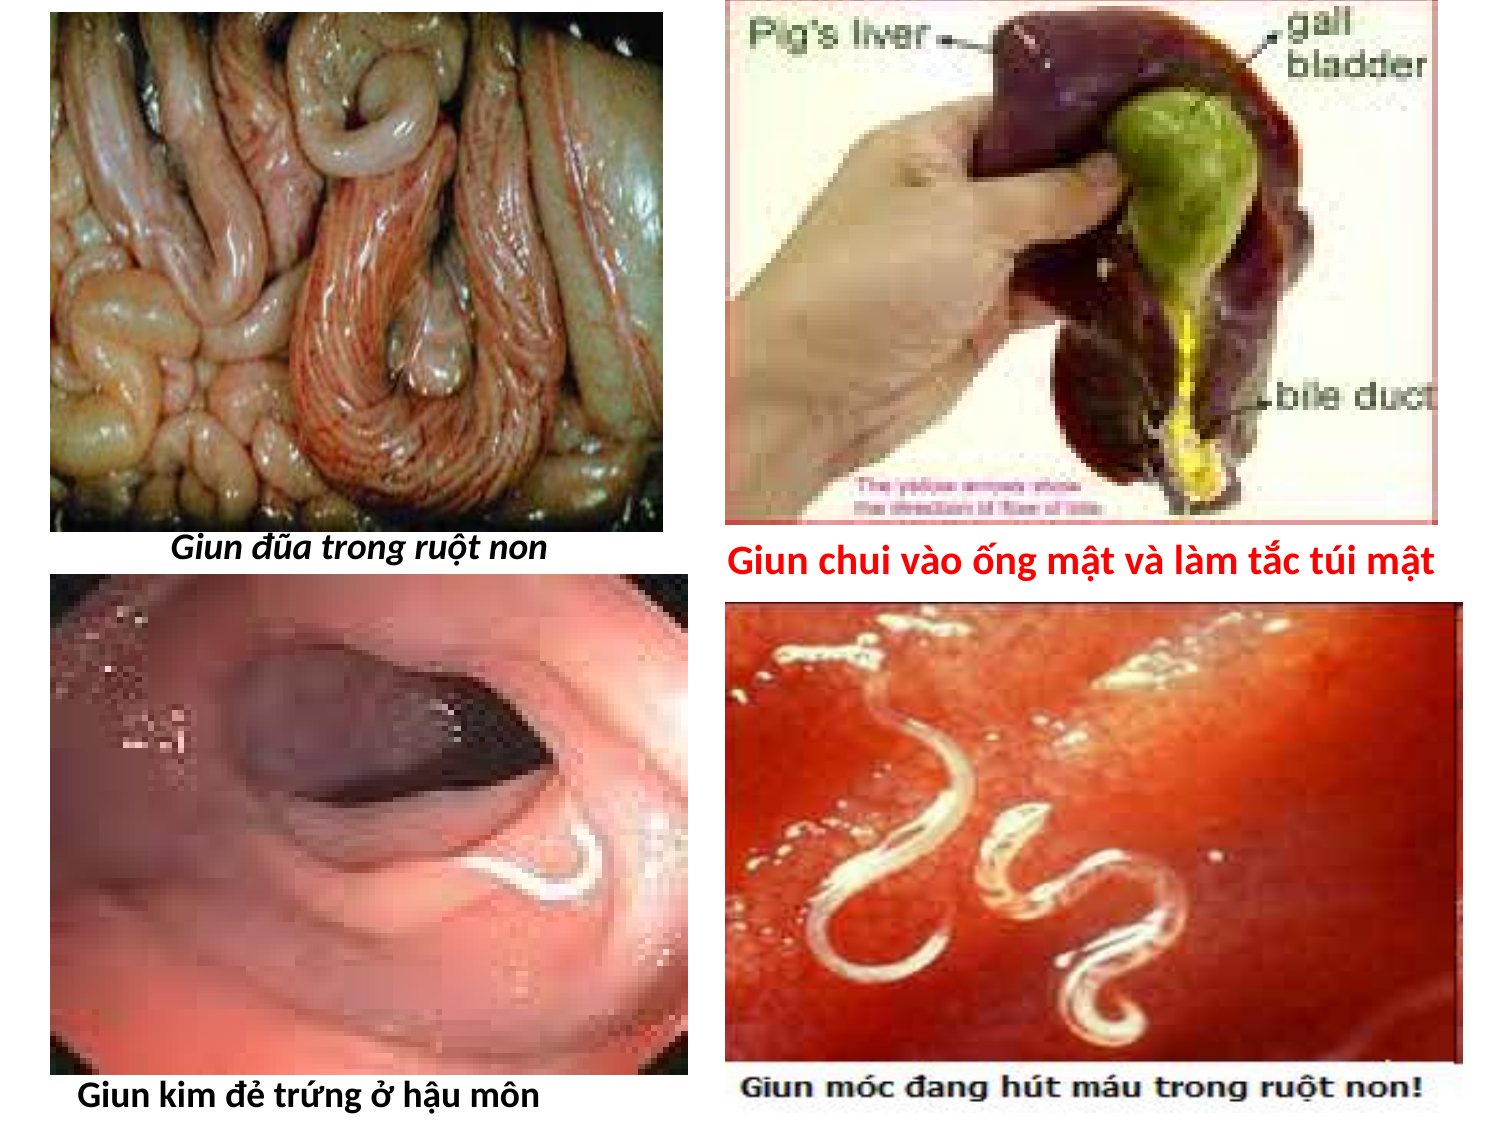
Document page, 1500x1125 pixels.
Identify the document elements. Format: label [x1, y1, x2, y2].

picture [724, 601, 1463, 1113]
text_box [49, 12, 663, 574]
text_box [712, 0, 1463, 591]
text_box [49, 574, 701, 1124]
